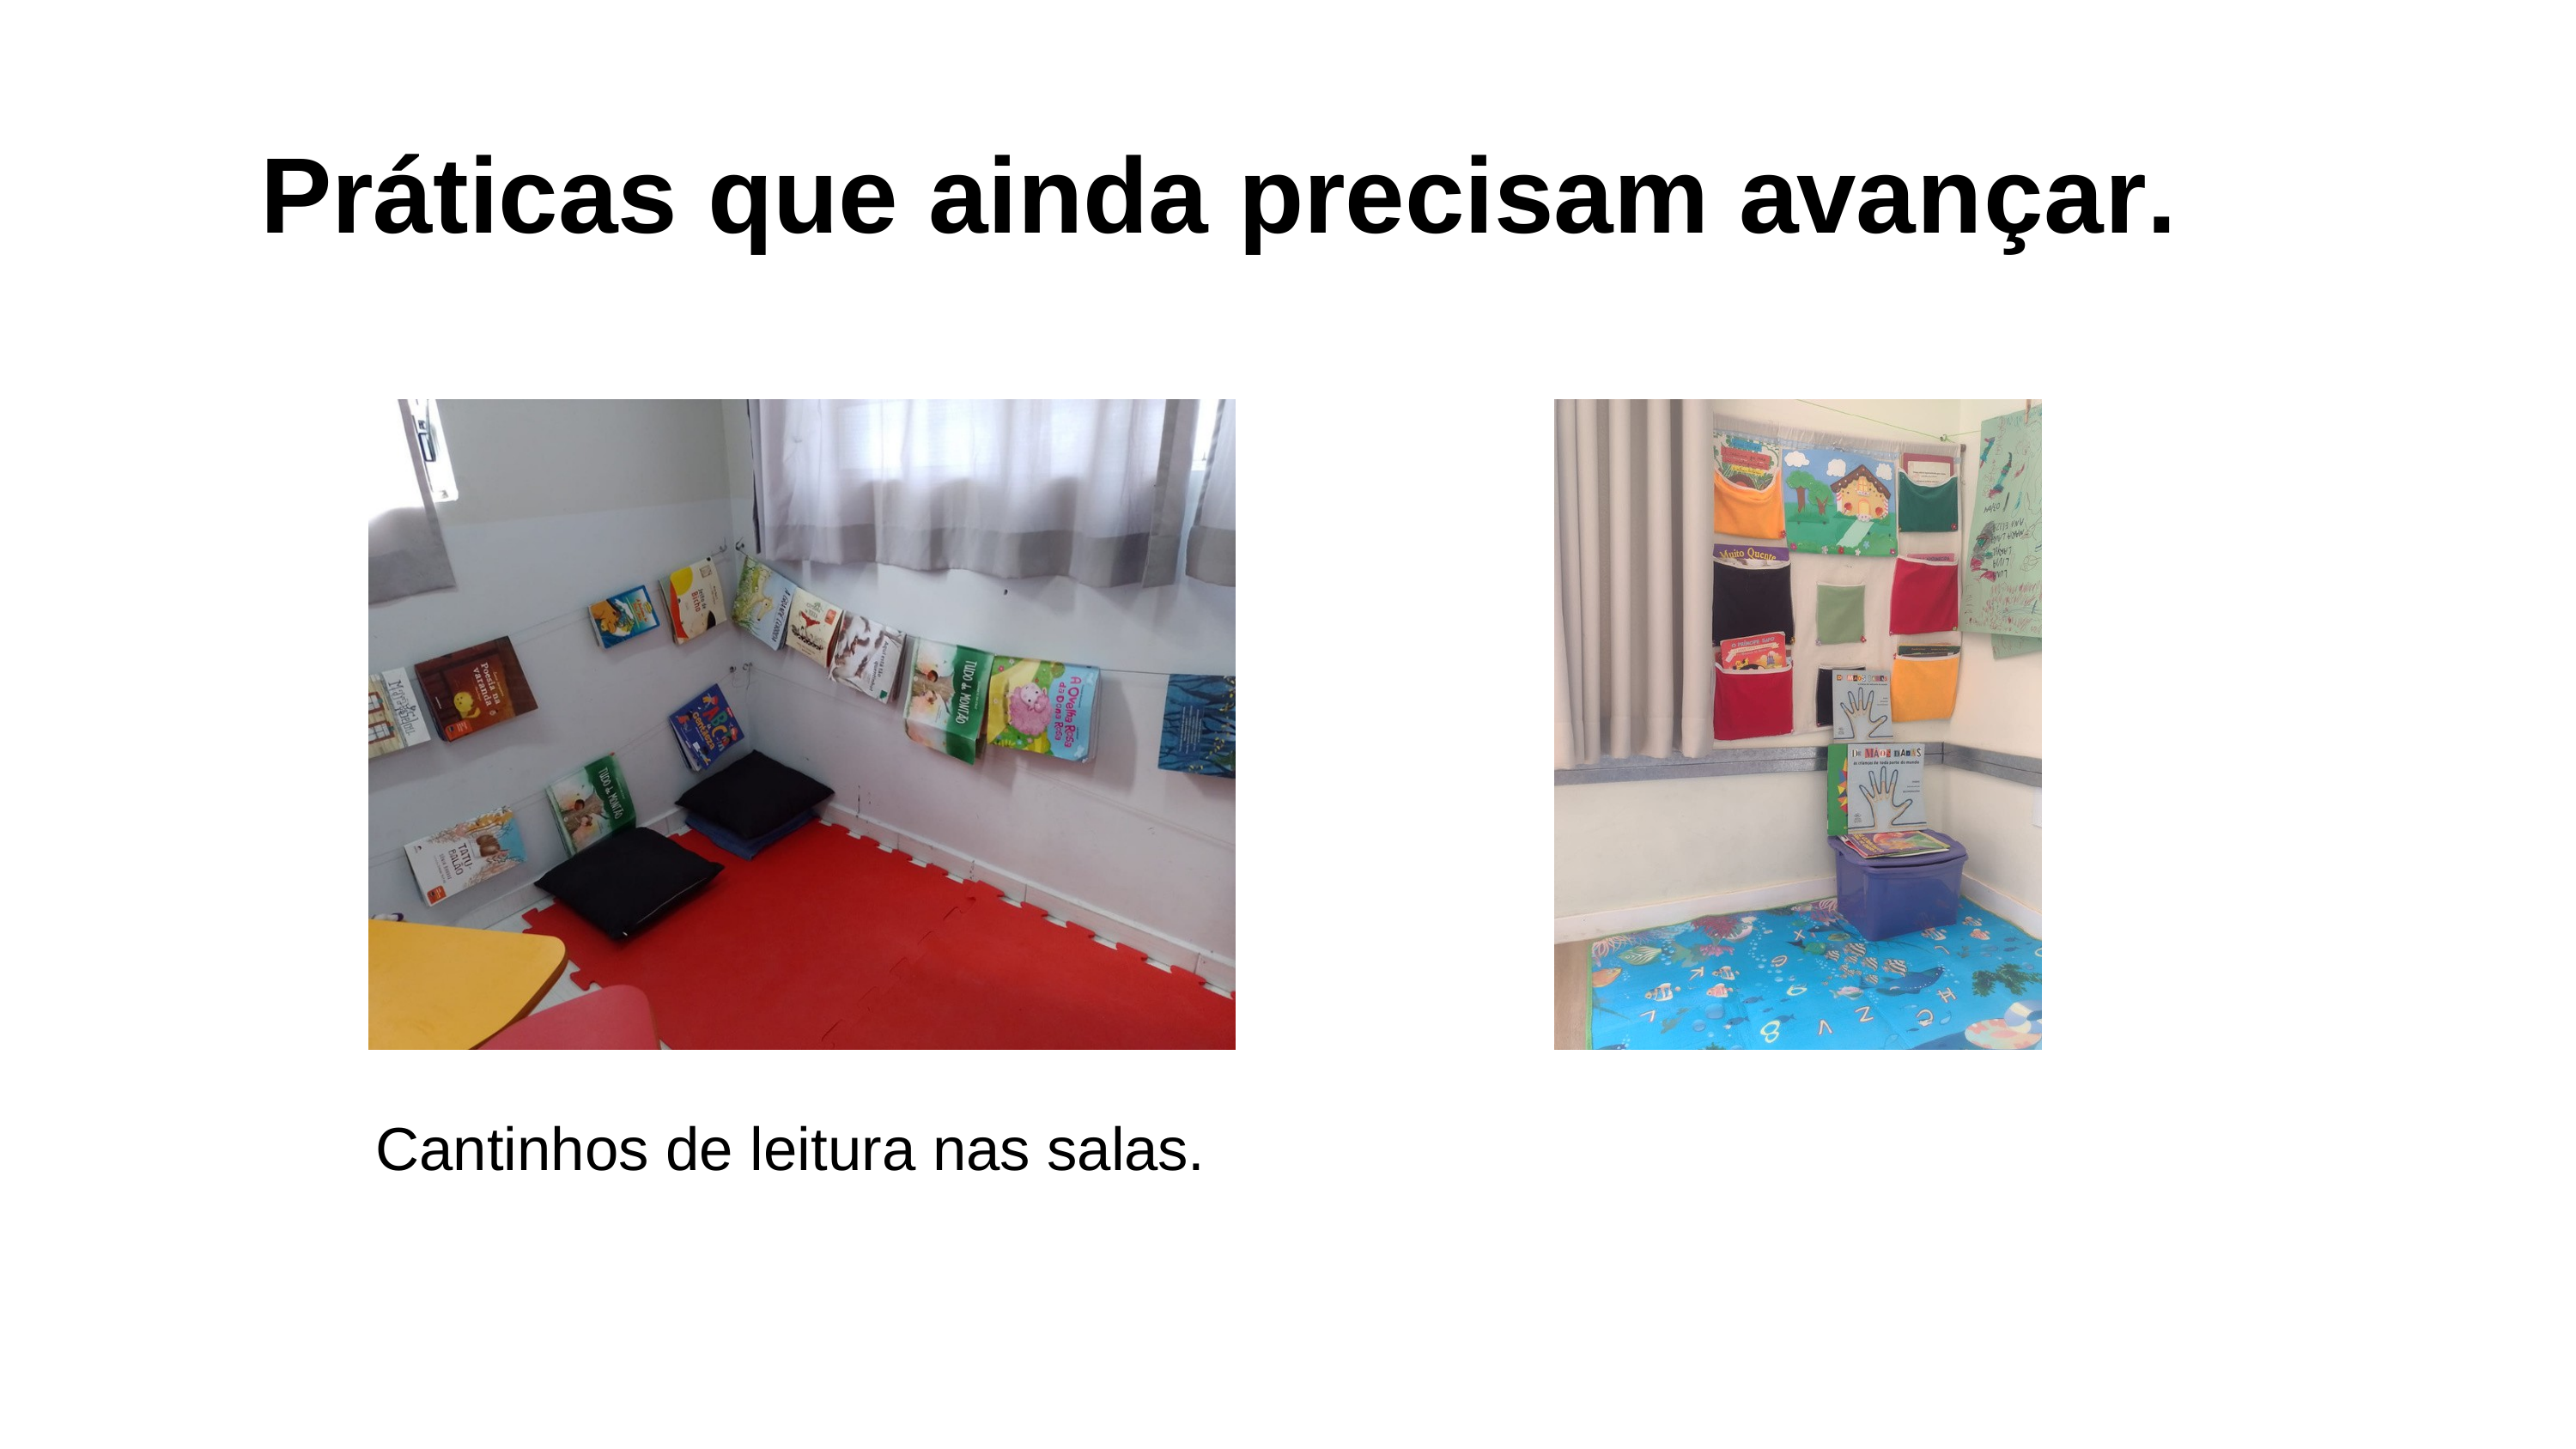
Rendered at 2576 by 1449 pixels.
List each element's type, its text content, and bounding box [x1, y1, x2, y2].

text_box Cantinhos de leitura nas salas. [374, 1107, 1208, 1183]
title Práticas que ainda precisam avançar. [192, 17, 2311, 368]
picture [1554, 398, 2043, 1051]
picture [368, 398, 1236, 1051]
